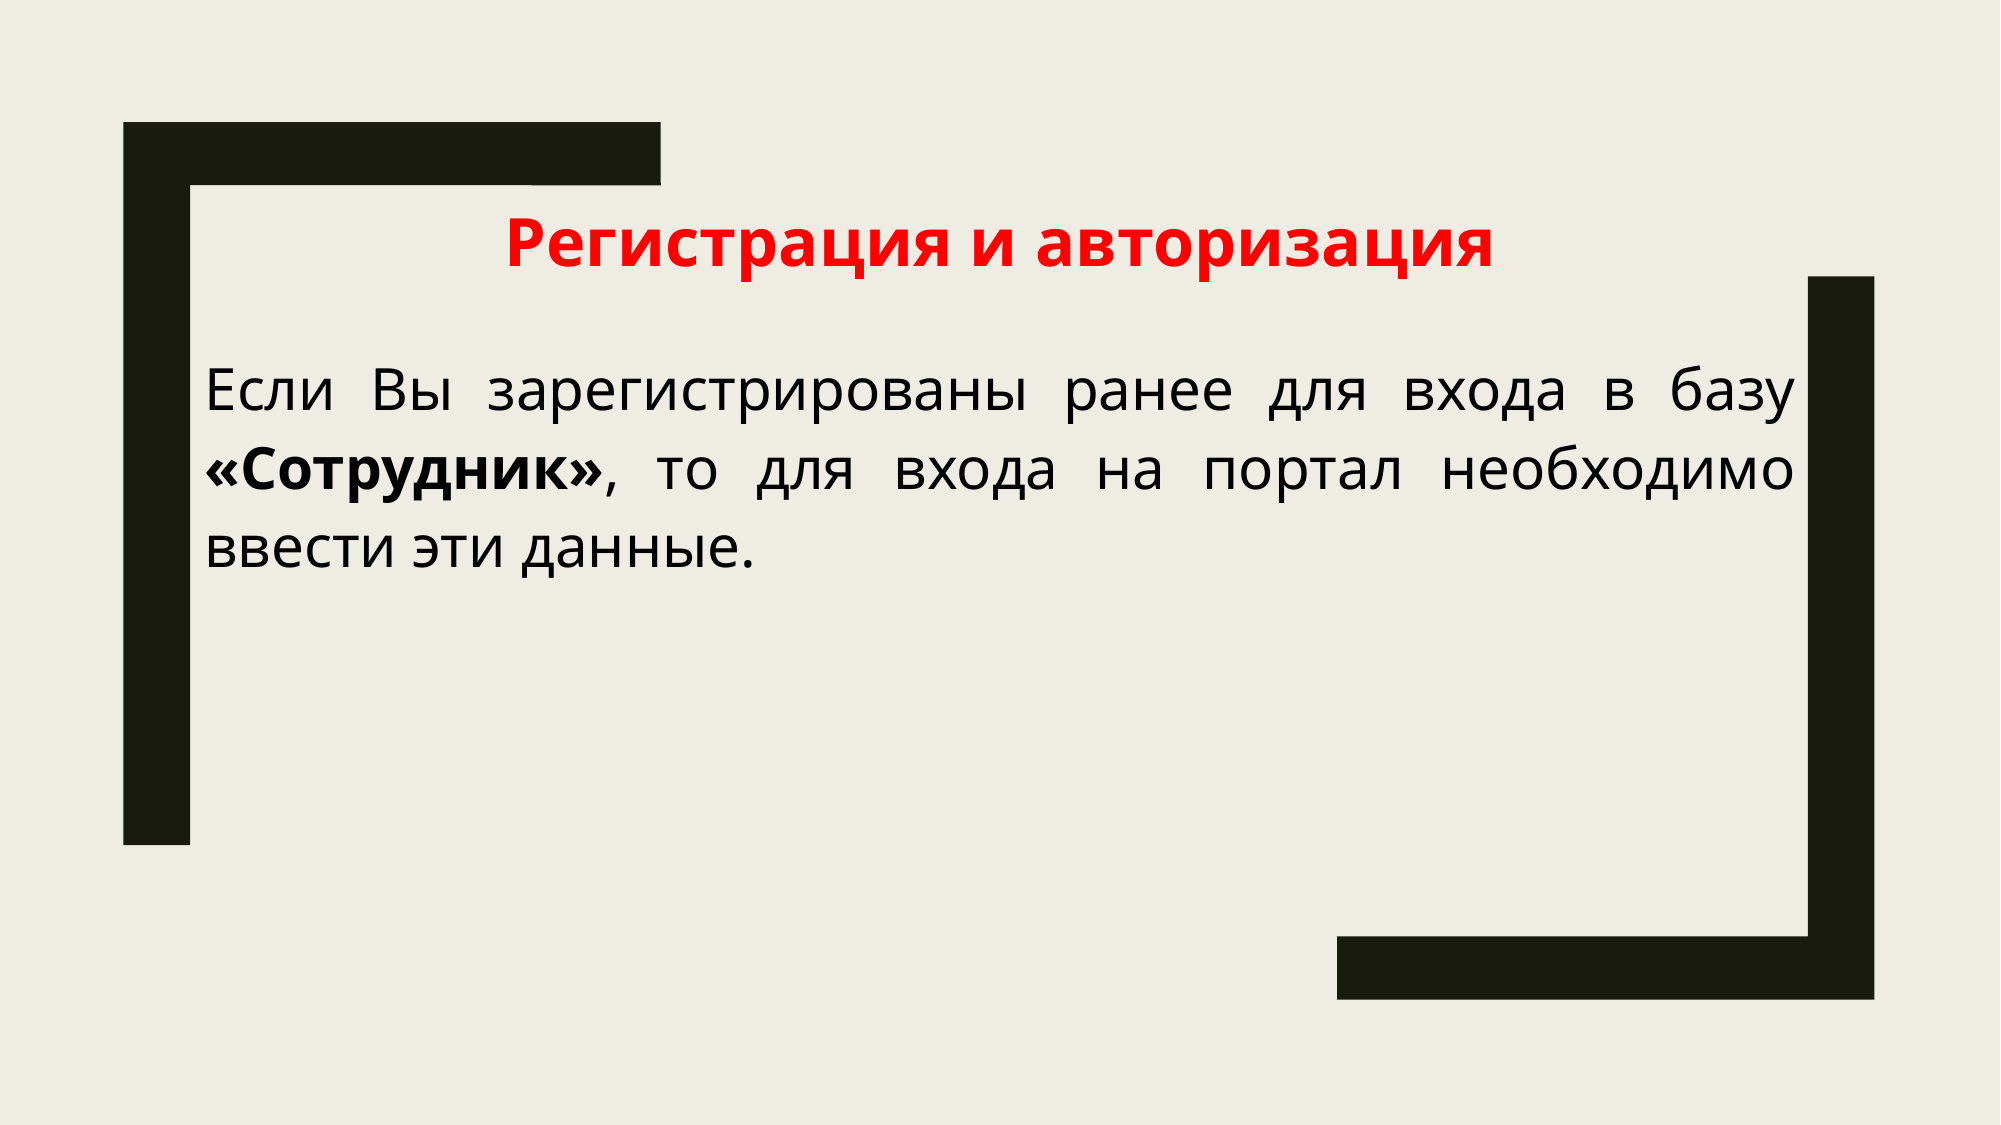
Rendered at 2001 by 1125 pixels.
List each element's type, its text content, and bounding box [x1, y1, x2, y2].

subtitle Регистрация и авторизация Если Вы зарегистрированы ранее для входа в базу «Сотрудник», то для входа на портал необходимо ввести эти данные. [189, 182, 1811, 937]
